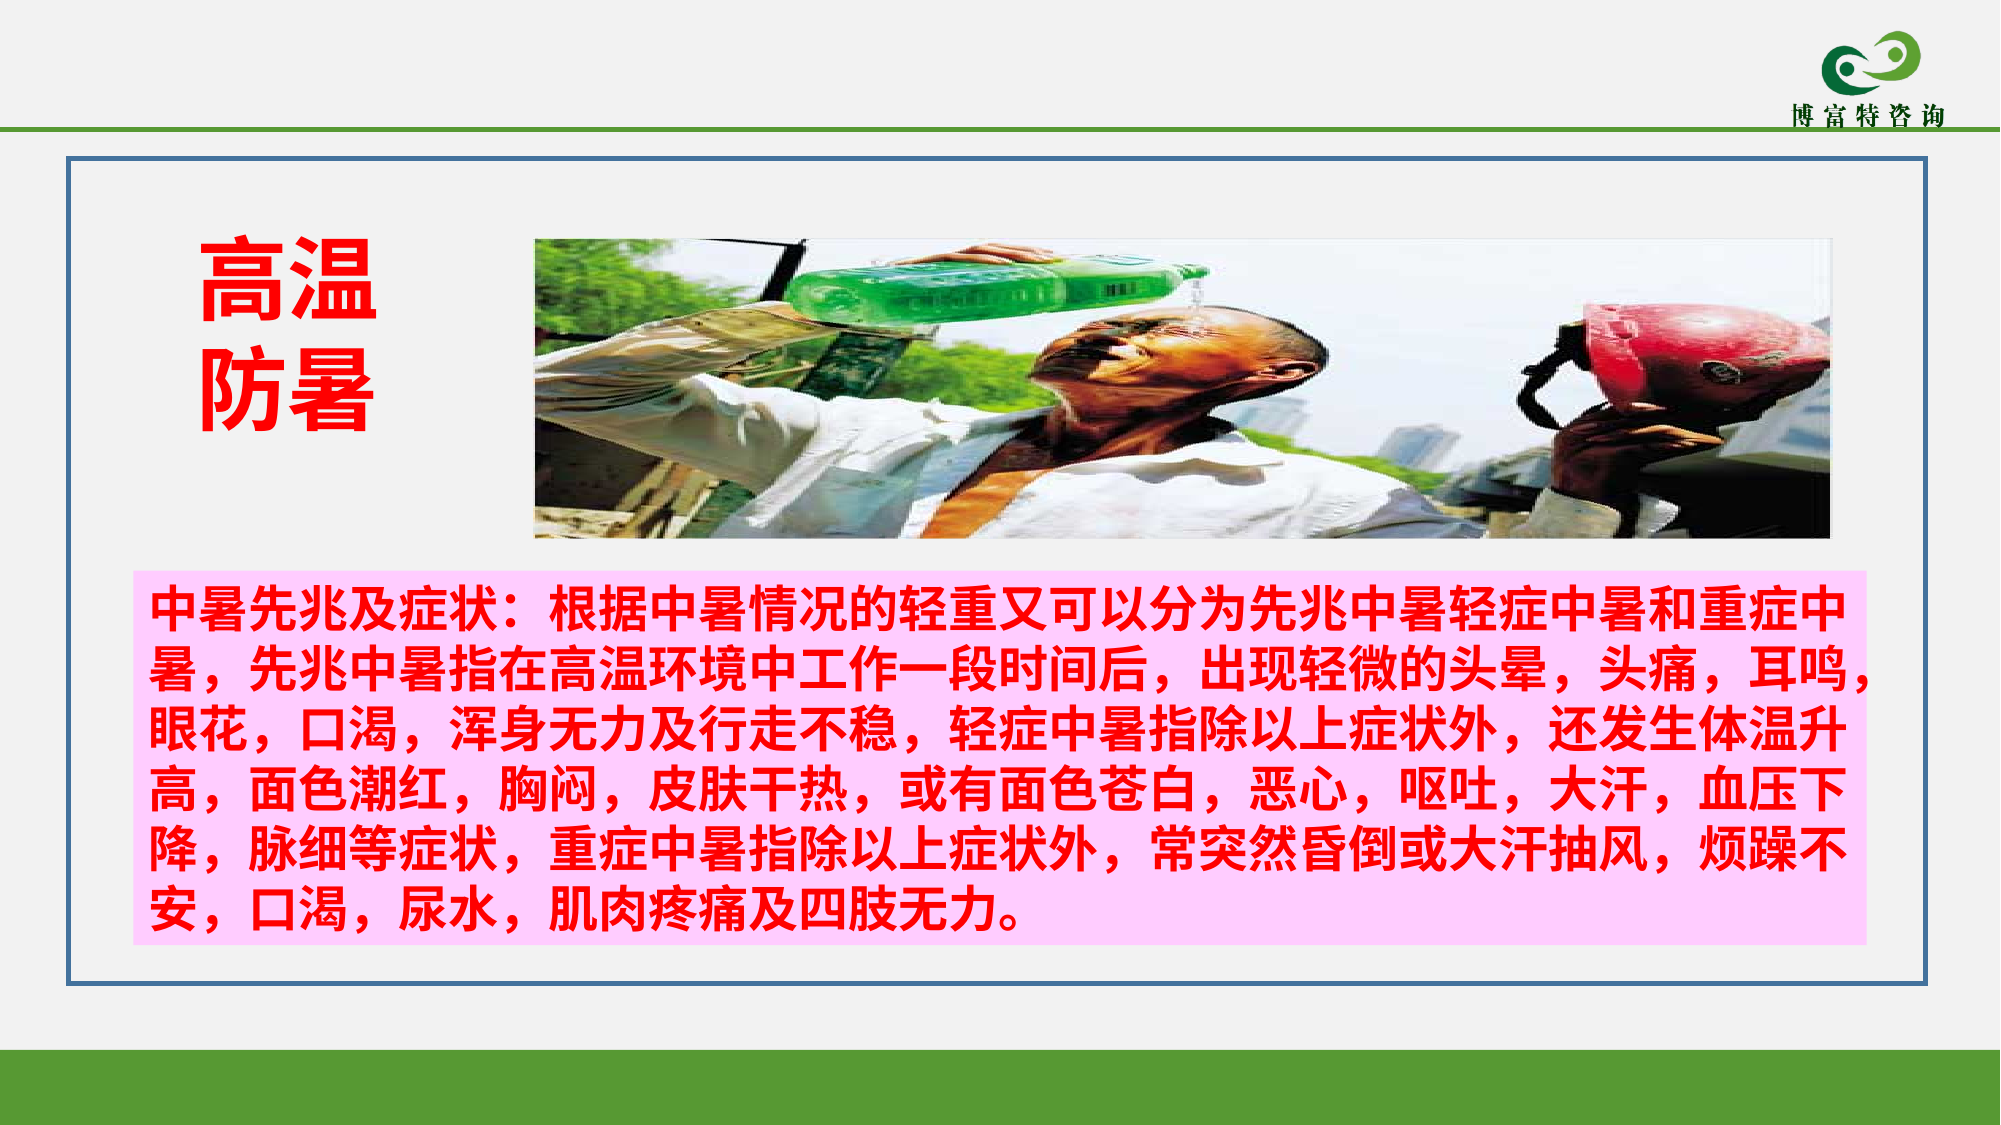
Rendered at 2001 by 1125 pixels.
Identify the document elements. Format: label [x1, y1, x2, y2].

picture [533, 238, 1832, 539]
picture [1772, 30, 1969, 131]
text_box [67, 158, 1927, 985]
